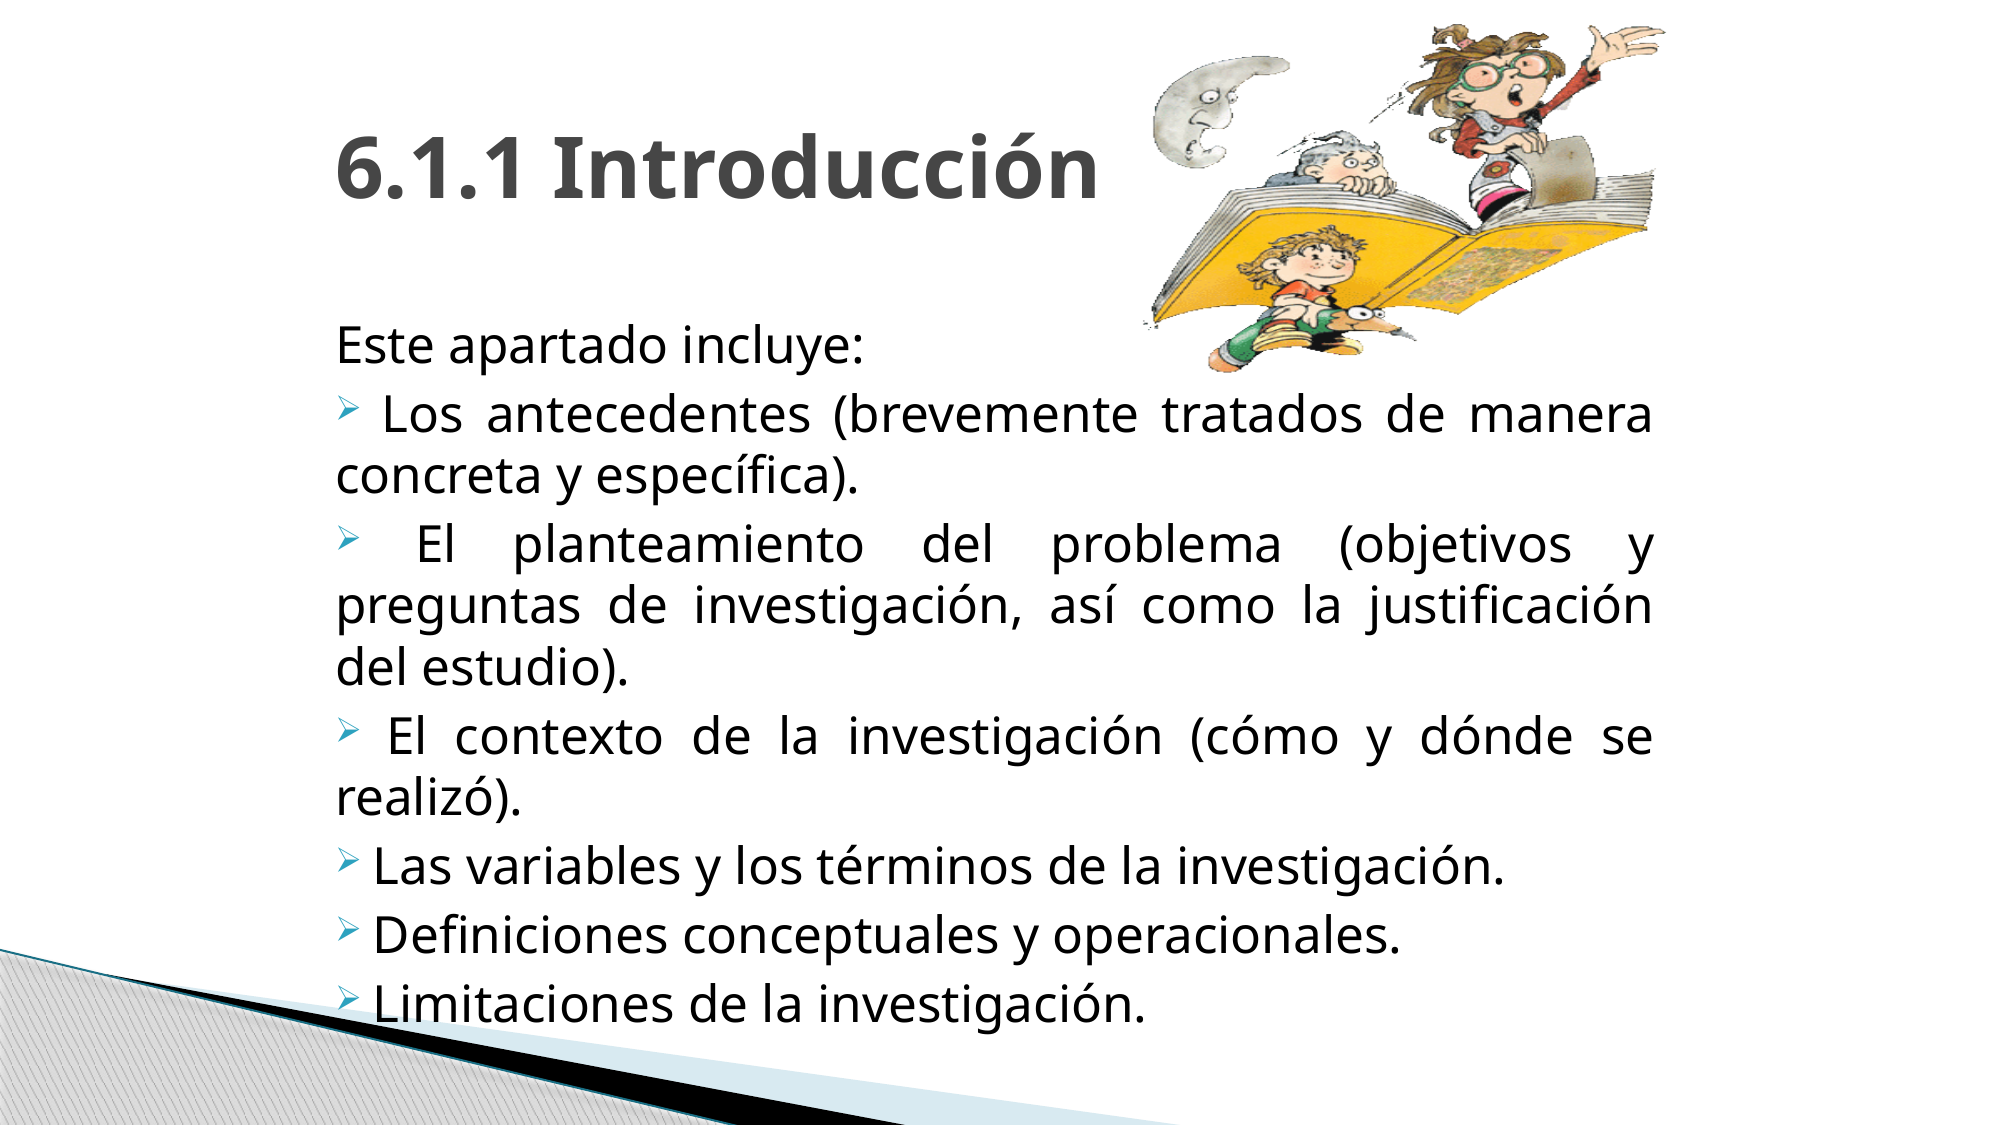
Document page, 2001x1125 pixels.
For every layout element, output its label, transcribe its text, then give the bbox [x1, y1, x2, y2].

picture [1140, 23, 1669, 376]
title 6.1.1 Introducción [320, 70, 1134, 258]
list Este apartado incluye: Los antecedentes (brevemente tratados de manera concreta y específica). El planteamiento del problema (objetivos y preguntas de investigación, así como la justificación del estudio). El contexto de la investigación (cómo y dónde se realizó). Las variables y los términos de la investigación. Definiciones conceptuales y operacionales. Limitaciones de la investigación. [320, 304, 1671, 1048]
